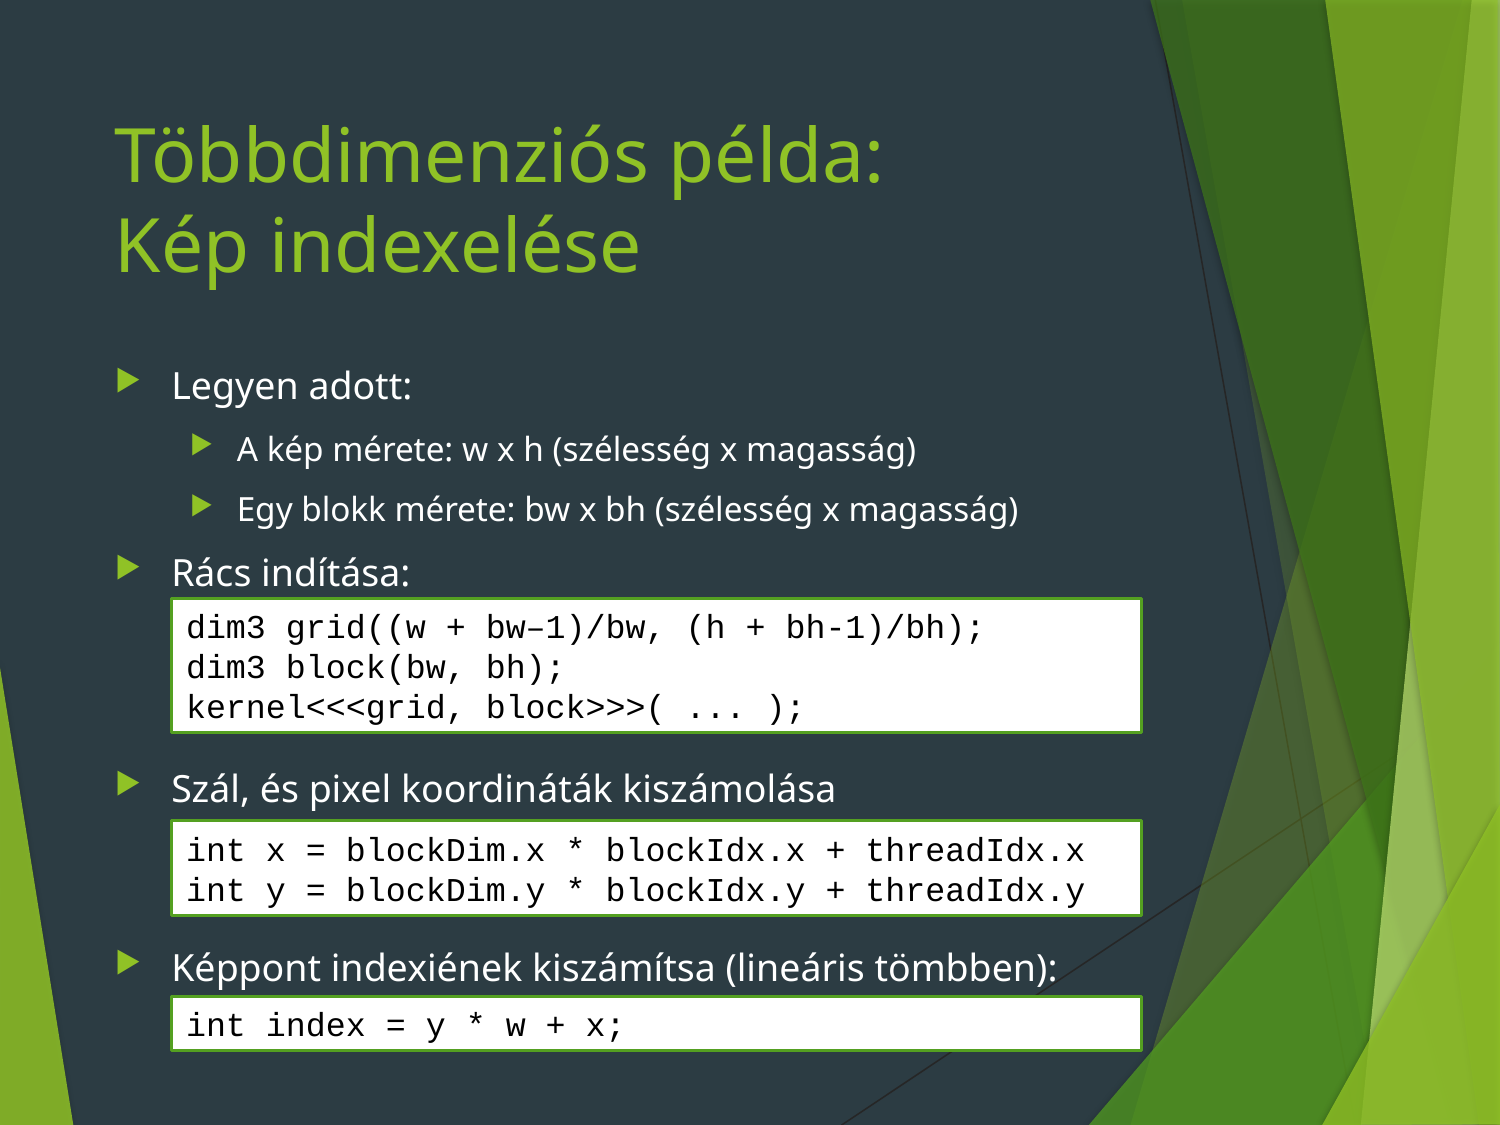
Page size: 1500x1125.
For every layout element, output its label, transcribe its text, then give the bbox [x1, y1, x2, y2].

text_box int index = y * w + x; [170, 995, 1143, 1052]
title Többdimenziós példa: Kép indexelése [99, 99, 1142, 317]
text_box int x = blockDim.x * blockIdx.x + threadIdx.x int y = blockDim.y * blockIdx.y + threadIdx.y [170, 819, 1143, 917]
list Legyen adott: A kép mérete: w x h (szélesség x magasság) Egy blokk mérete: bw x bh (szélesség x magasság) Rács indítása: Szál, és pixel koordináták kiszámolása Képpont indexiének kiszámítsa (lineáris tömbben): [99, 354, 1142, 1012]
text_box dim3 grid((w + bw–1)/bw, (h + bh-1)/bh); dim3 block(bw, bh); kernel<<<grid, block>>>( ... ); [170, 597, 1143, 734]
